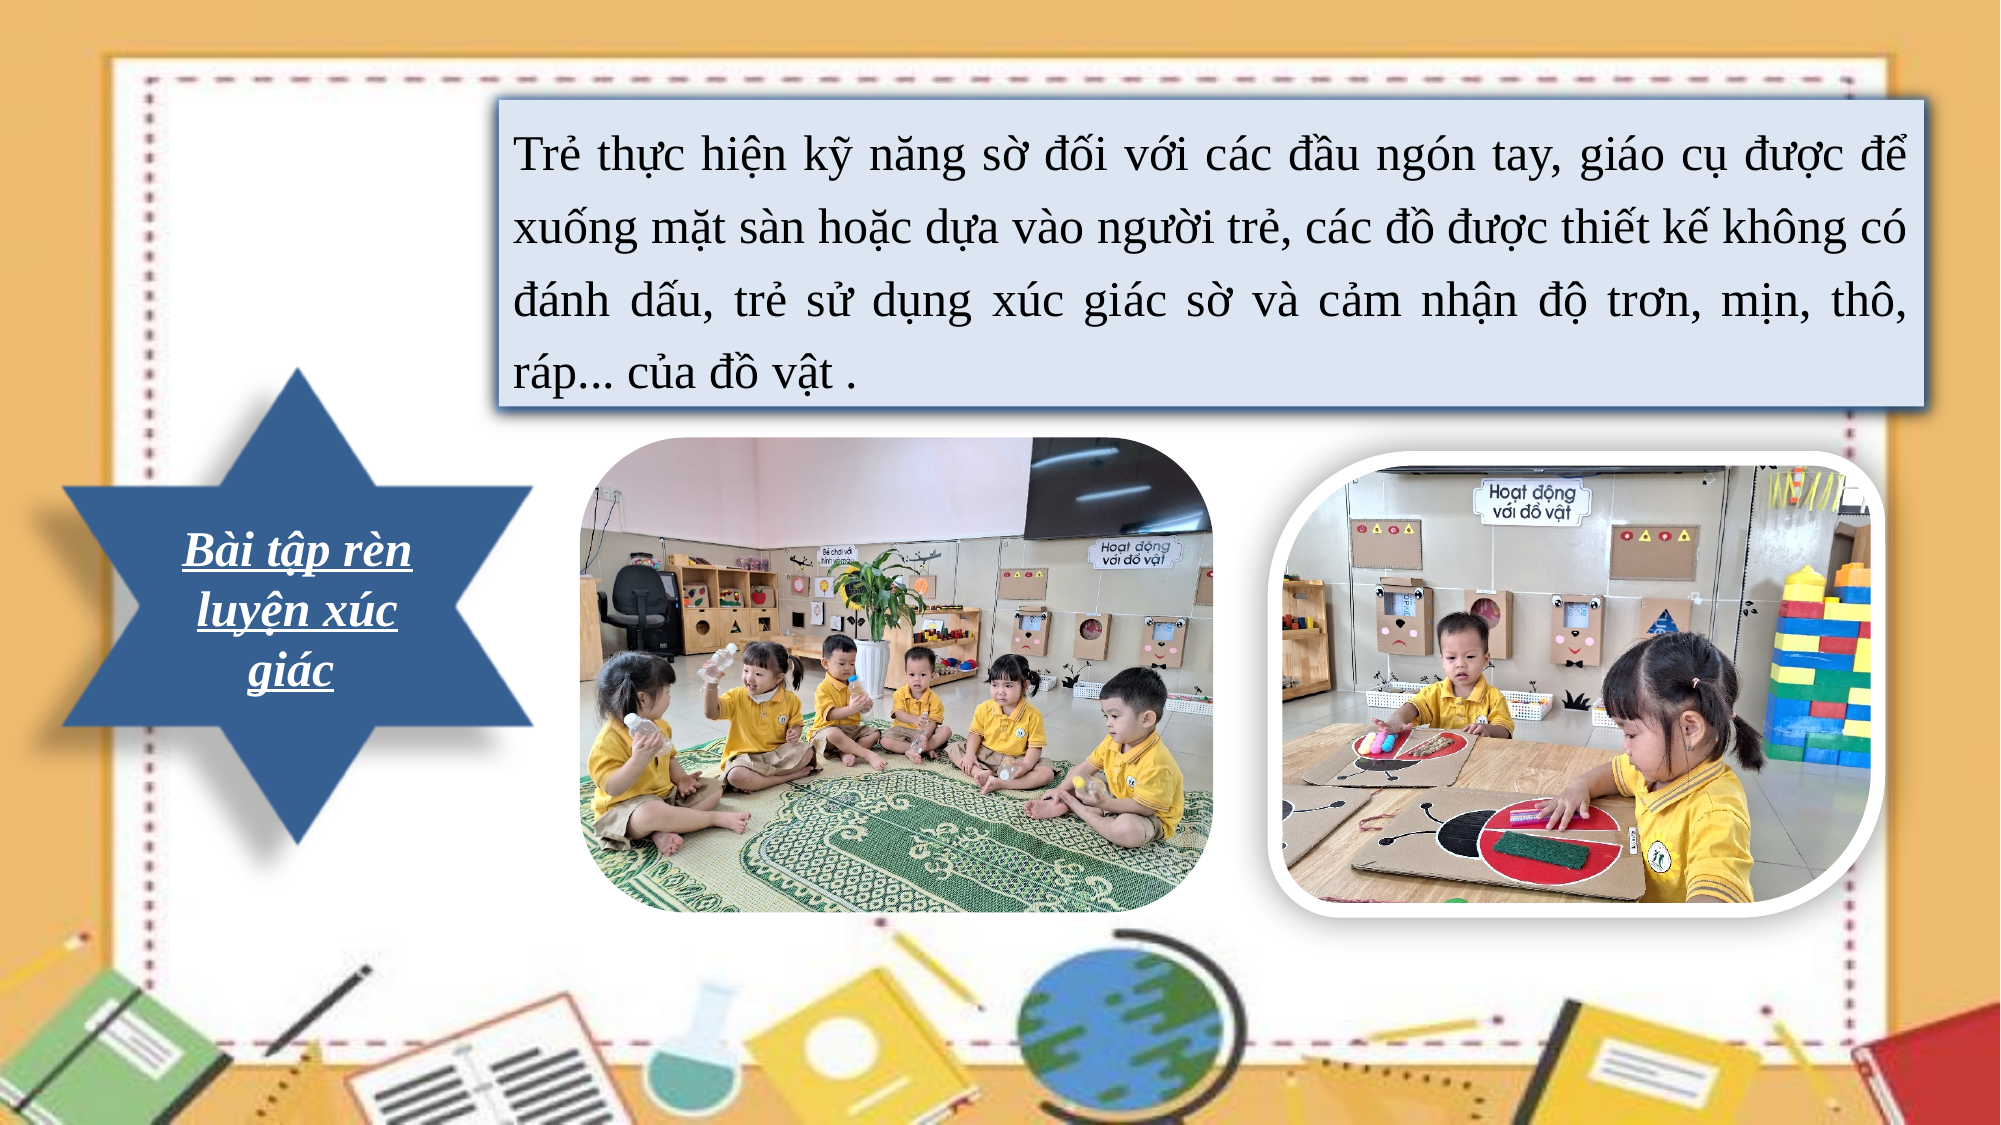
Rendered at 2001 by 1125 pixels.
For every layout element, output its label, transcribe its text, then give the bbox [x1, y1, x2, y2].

picture [0, 0, 2001, 1125]
text_box Trẻ thực hiện kỹ năng sờ đối với các đầu ngón tay, giáo cụ được để xuống mặt sàn hoặc dựa vào người trẻ, các đồ được thiết kế không có đánh dấu, trẻ sử dụng xúc giác sờ và cảm nhận độ trơn, mịn, thô, ráp... của đồ vật . [498, 99, 1924, 407]
text_box Bài tập rèn luyện xúc giác [64, 370, 531, 843]
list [1274, 458, 1879, 911]
